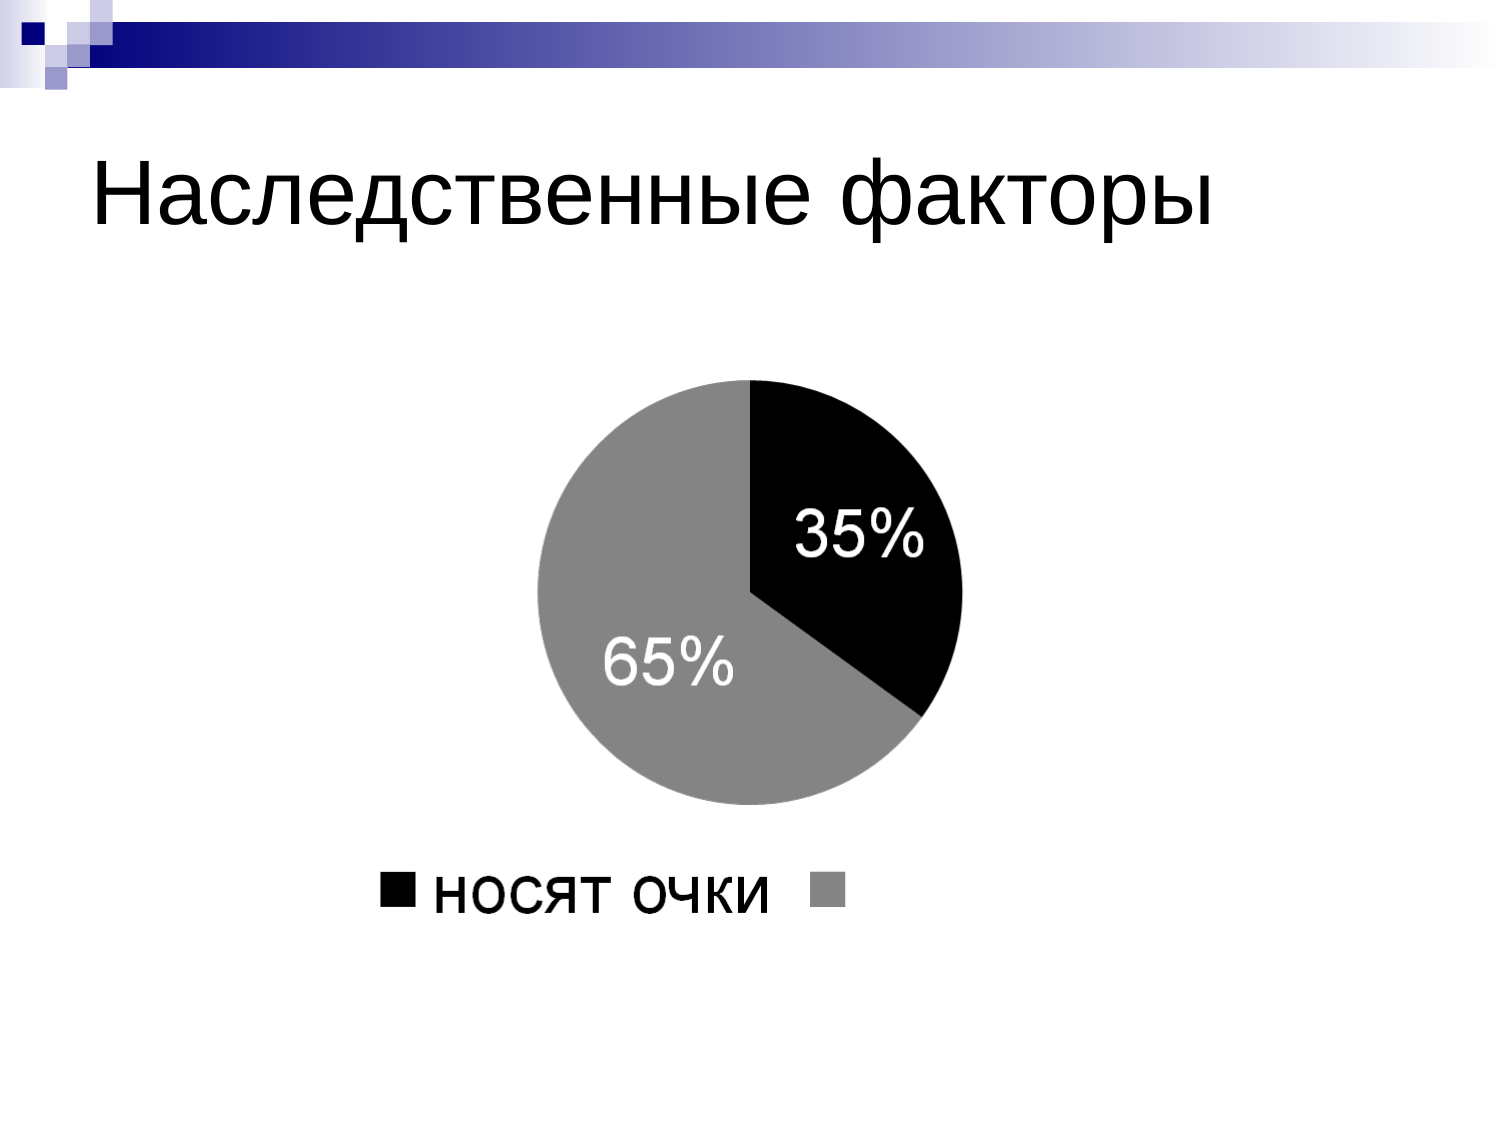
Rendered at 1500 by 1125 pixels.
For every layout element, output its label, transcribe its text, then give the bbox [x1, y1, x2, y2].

title Наследственные факторы [74, 74, 1426, 301]
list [66, 316, 1434, 972]
